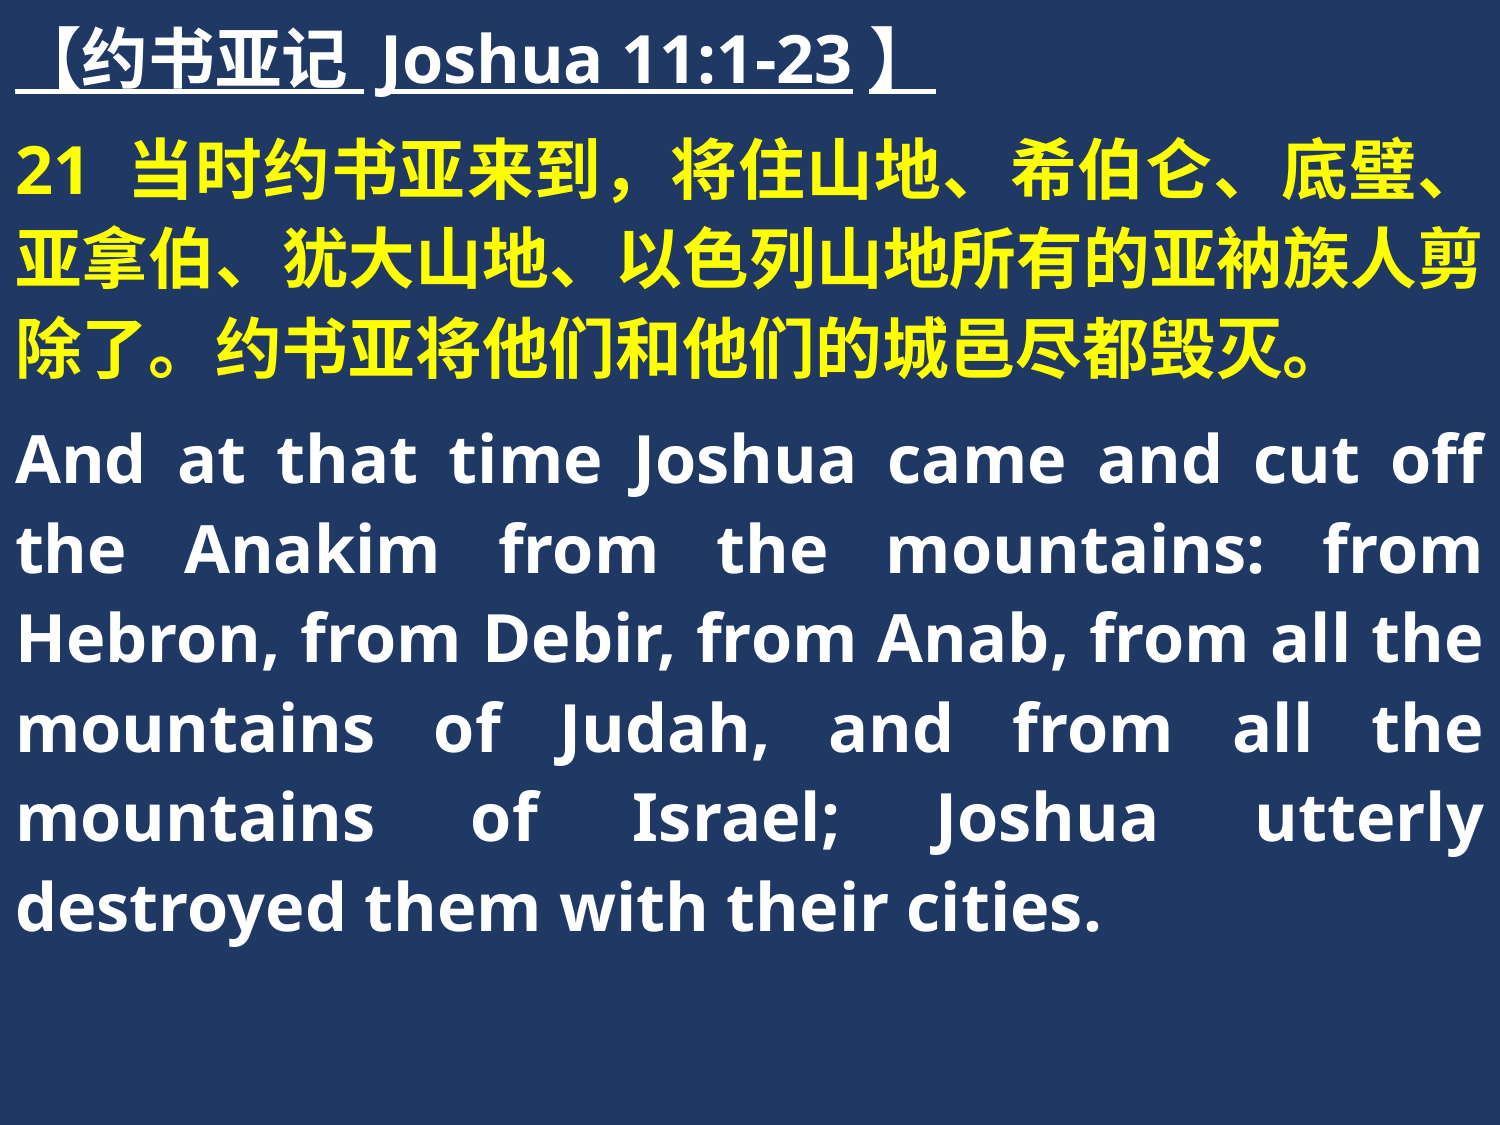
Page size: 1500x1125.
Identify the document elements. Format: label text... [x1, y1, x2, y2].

list 【约书亚记 Joshua 11:1-23】 21 当时约书亚来到，将住山地、希伯仑、底璧、亚拿伯、犹大山地、以色列山地所有的亚衲族人剪除了。约书亚将他们和他们的城邑尽都毁灭。 And at that time Joshua came and cut off the Anakim from the mountains: from Hebron, from Debir, from Anab, from all the mountains of Judah, and from all the mountains of Israel; Joshua utterly destroyed them with their cities. [0, 0, 1500, 1125]
